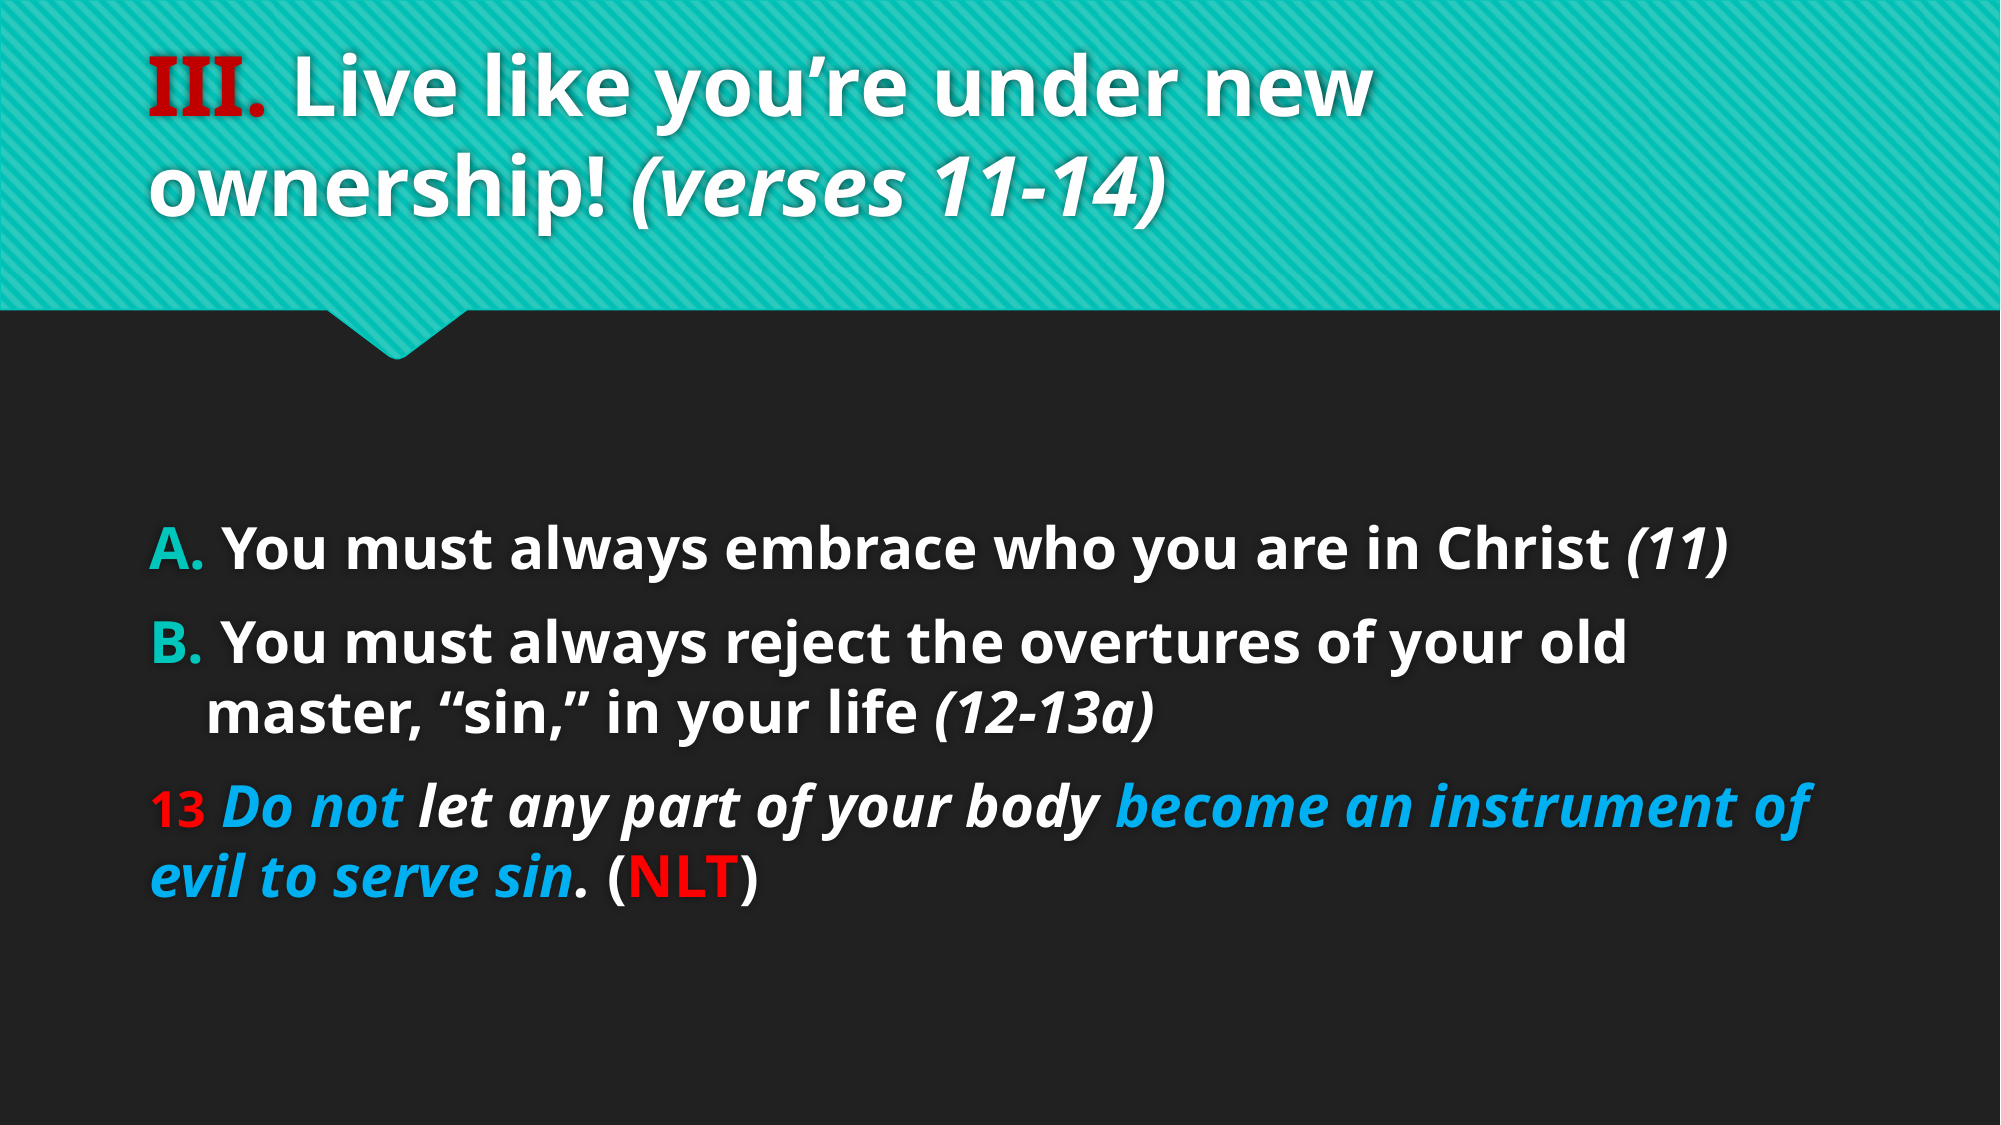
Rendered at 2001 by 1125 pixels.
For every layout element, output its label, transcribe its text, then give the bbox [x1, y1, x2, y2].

list You must always embrace who you are in Christ (11) You must always reject the overtures of your old master, “sin,” in your life (12-13a) 13 Do not let any part of your body become an instrument of evil to serve sin. (NLT) [134, 415, 1866, 1125]
title III. Live like you’re under new ownership! (verses 11-14) [132, 80, 1868, 241]
